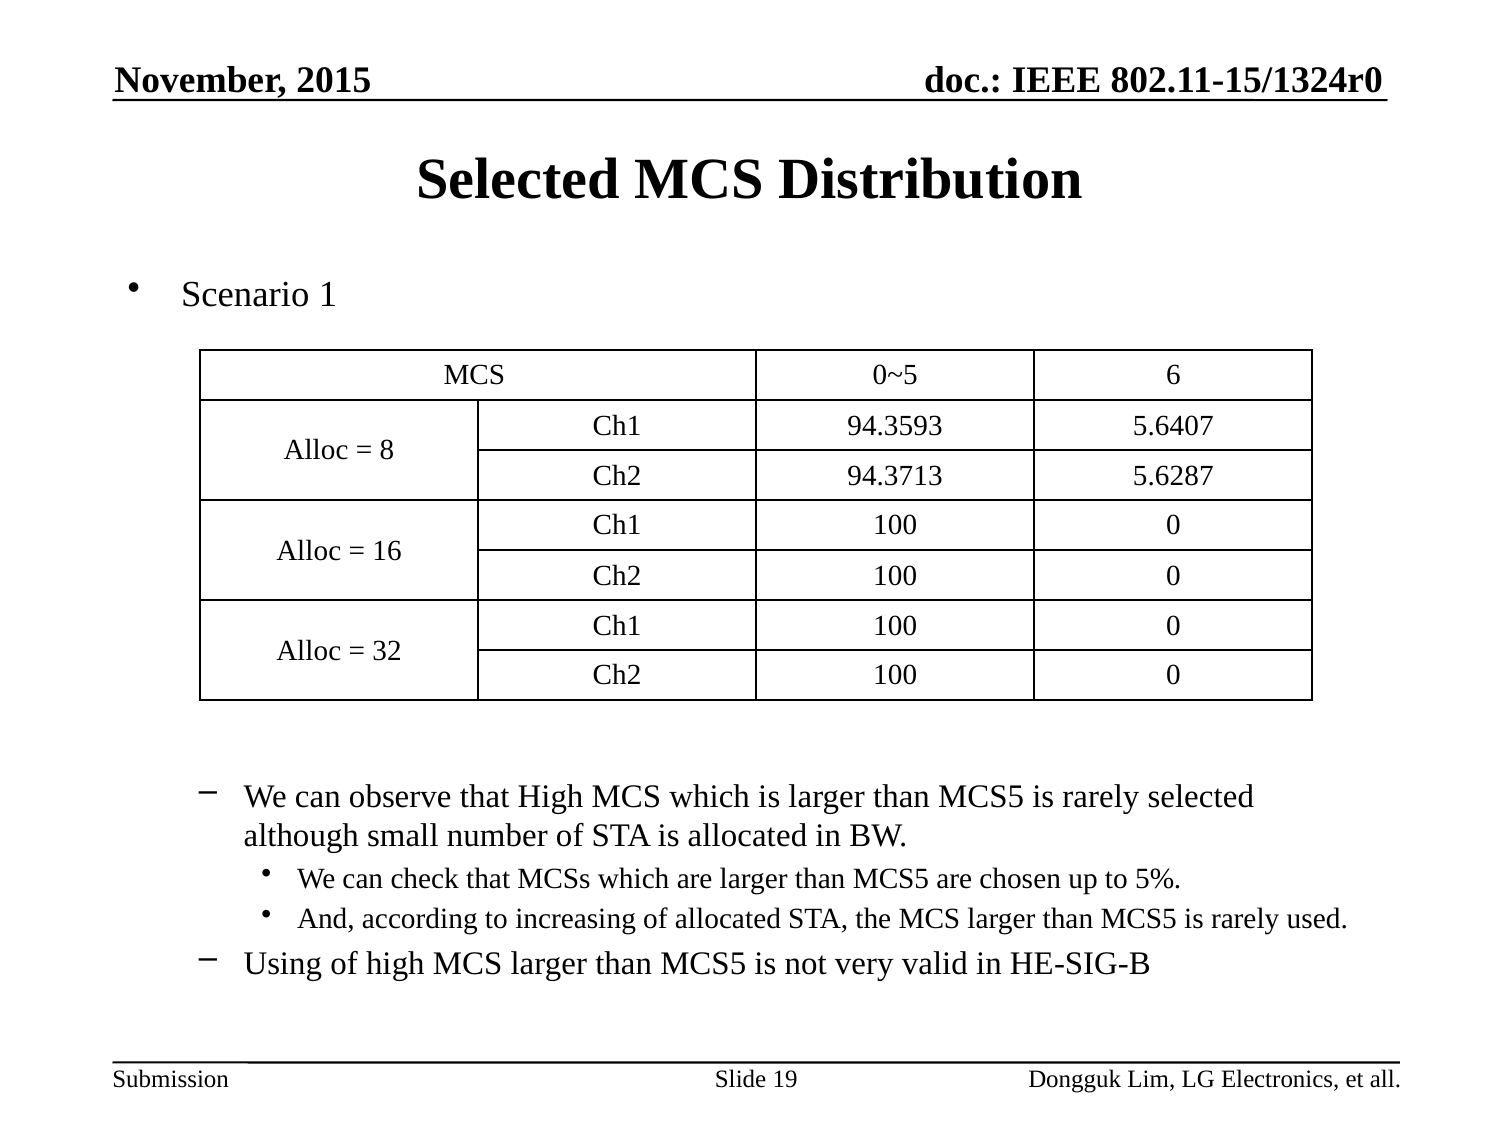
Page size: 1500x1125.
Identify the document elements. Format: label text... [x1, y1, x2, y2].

table_cell 100 [757, 551, 1033, 599]
table_cell 94.3593 [757, 401, 1033, 449]
table_cell Ch1 [479, 601, 755, 649]
list Scenario 1 We can observe that High MCS which is larger than MCS5 is rarely selected although small number of STA is allocated in BW. We can check that MCSs which are larger than MCS5 are chosen up to 5%. And, according to increasing of allocated STA, the MCS larger than MCS5 is rarely used. Using of high MCS larger than MCS5 is not very valid in HE-SIG-B [112, 262, 1388, 1001]
table_cell Alloc = 32 [201, 601, 477, 699]
table_cell 94.3713 [757, 451, 1033, 499]
table_cell 0 [1035, 501, 1311, 549]
table_cell Alloc = 16 [201, 501, 477, 599]
title Selected MCS Distribution [112, 112, 1388, 238]
table_cell 5.6407 [1035, 401, 1311, 449]
table_cell Alloc = 8 [201, 401, 477, 499]
table_header 0~5 [757, 351, 1033, 399]
table_cell 0 [1035, 601, 1311, 649]
table_cell 5.6287 [1035, 451, 1311, 499]
table_cell 100 [757, 601, 1033, 649]
table_cell Ch2 [479, 551, 755, 599]
table_cell Ch2 [479, 651, 755, 699]
table_cell 100 [757, 651, 1033, 699]
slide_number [114, 54, 381, 101]
table_cell Ch1 [479, 401, 755, 449]
table_cell Ch2 [479, 451, 755, 499]
table_cell 100 [757, 501, 1033, 549]
slide_number Slide 19 [712, 1061, 800, 1093]
table_cell 0 [1035, 651, 1311, 699]
table_header MCS [201, 351, 755, 399]
table_cell Ch1 [479, 501, 755, 549]
table_cell 0 [1035, 551, 1311, 599]
table_header 6 [1035, 351, 1311, 399]
footer Dongguk Lim, LG Electronics, et all. [1022, 1061, 1402, 1125]
